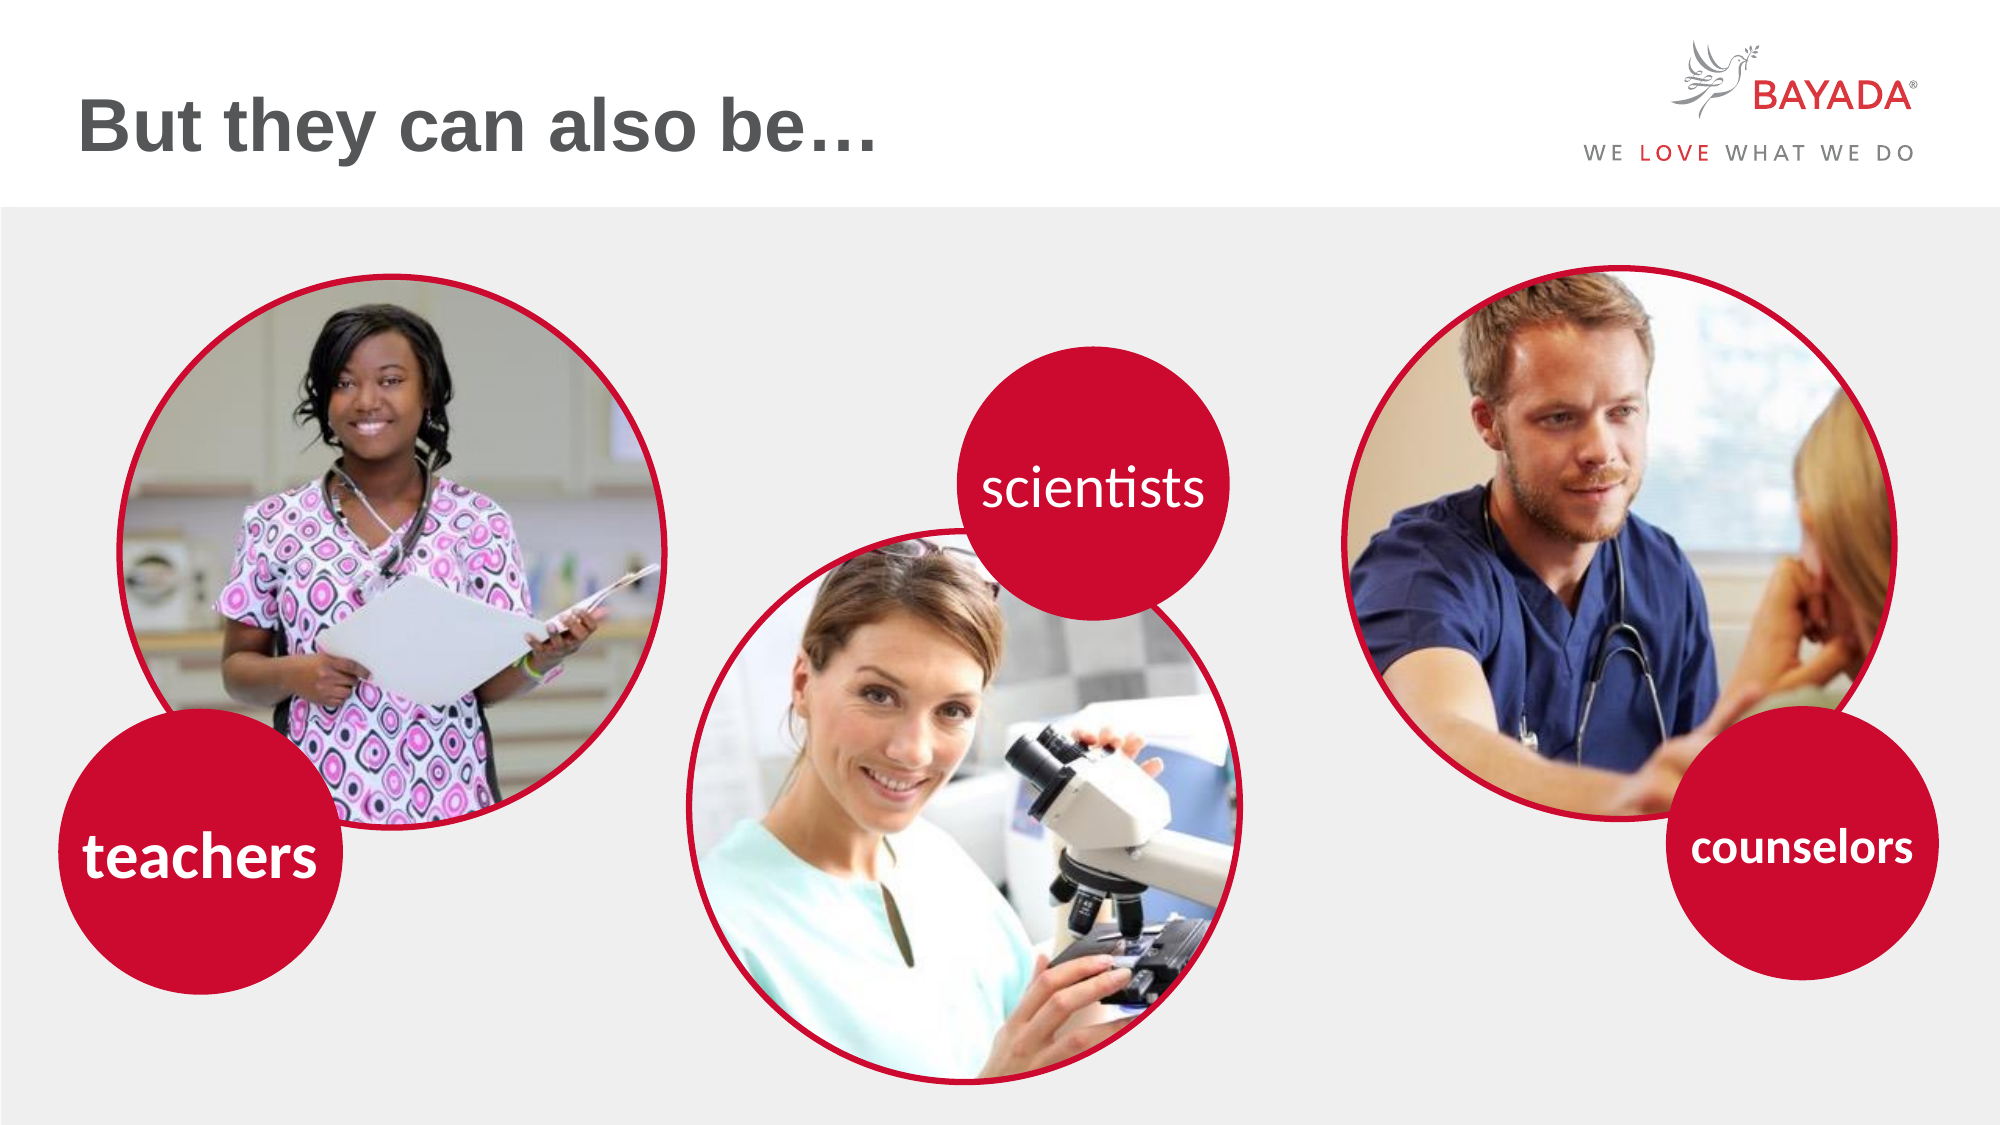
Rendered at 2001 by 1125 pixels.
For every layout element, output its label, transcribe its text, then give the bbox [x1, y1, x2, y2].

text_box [57, 708, 344, 995]
text_box But they can also be… [73, 72, 1160, 172]
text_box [956, 346, 1230, 621]
picture [0, 207, 2000, 1125]
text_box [1665, 705, 1940, 981]
